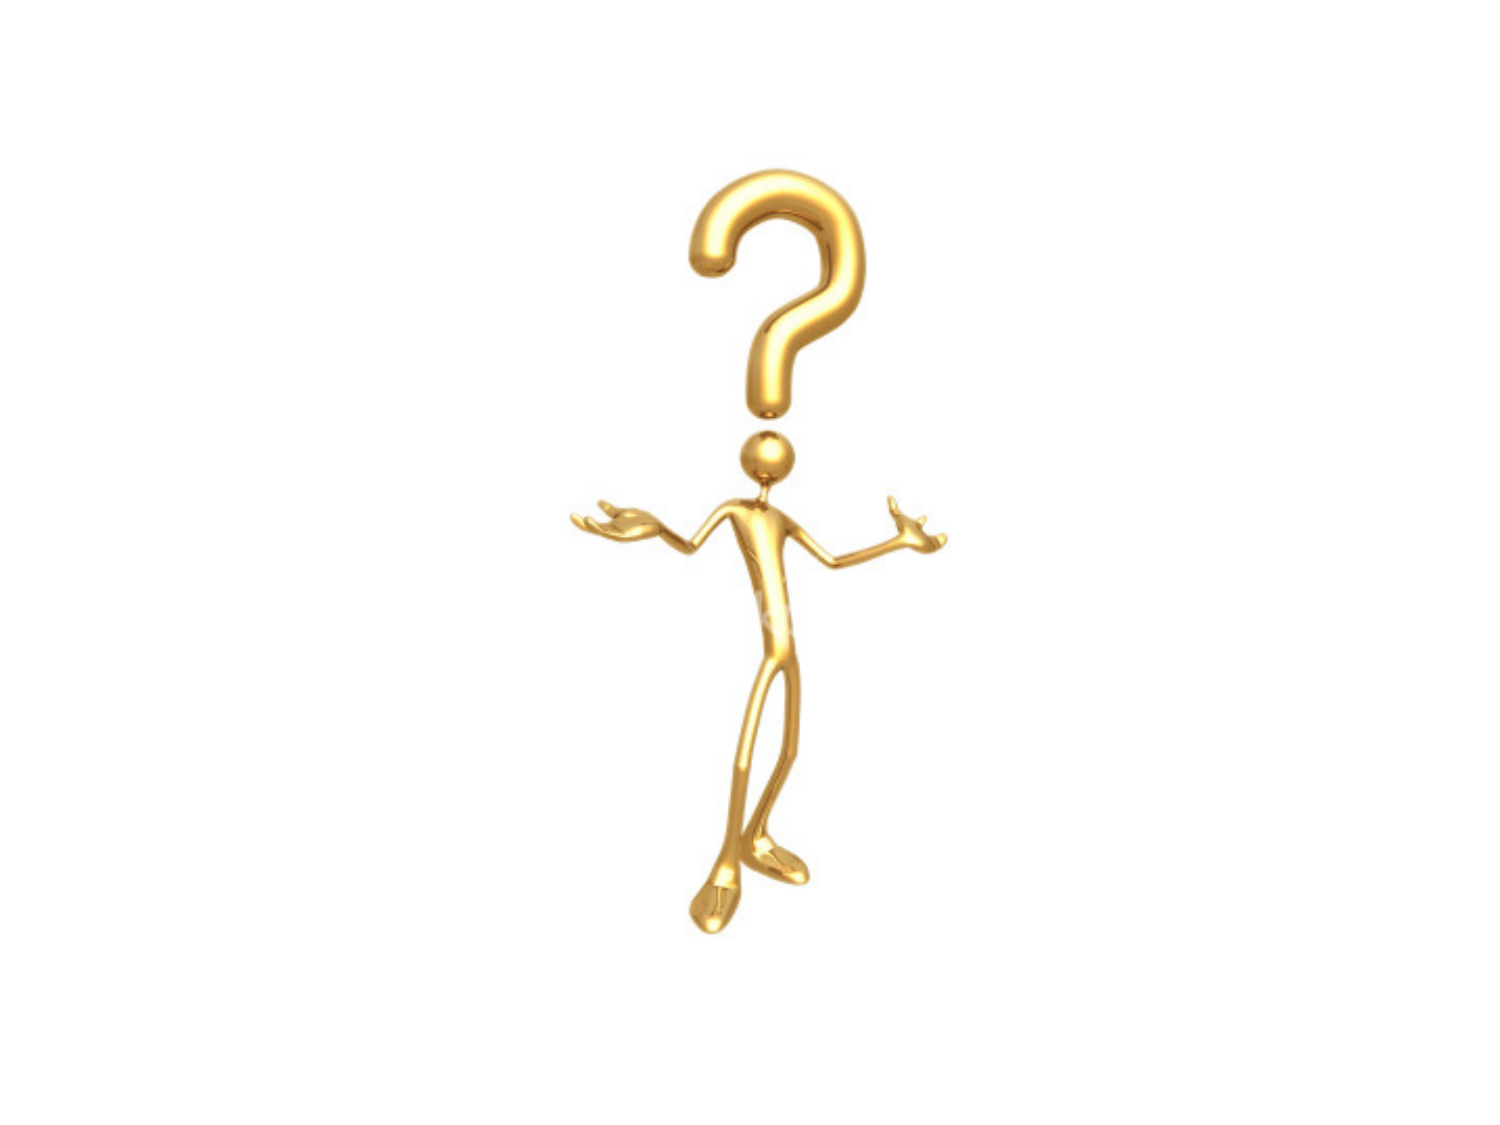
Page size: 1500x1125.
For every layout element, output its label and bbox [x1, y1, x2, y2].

picture [368, 154, 1161, 947]
